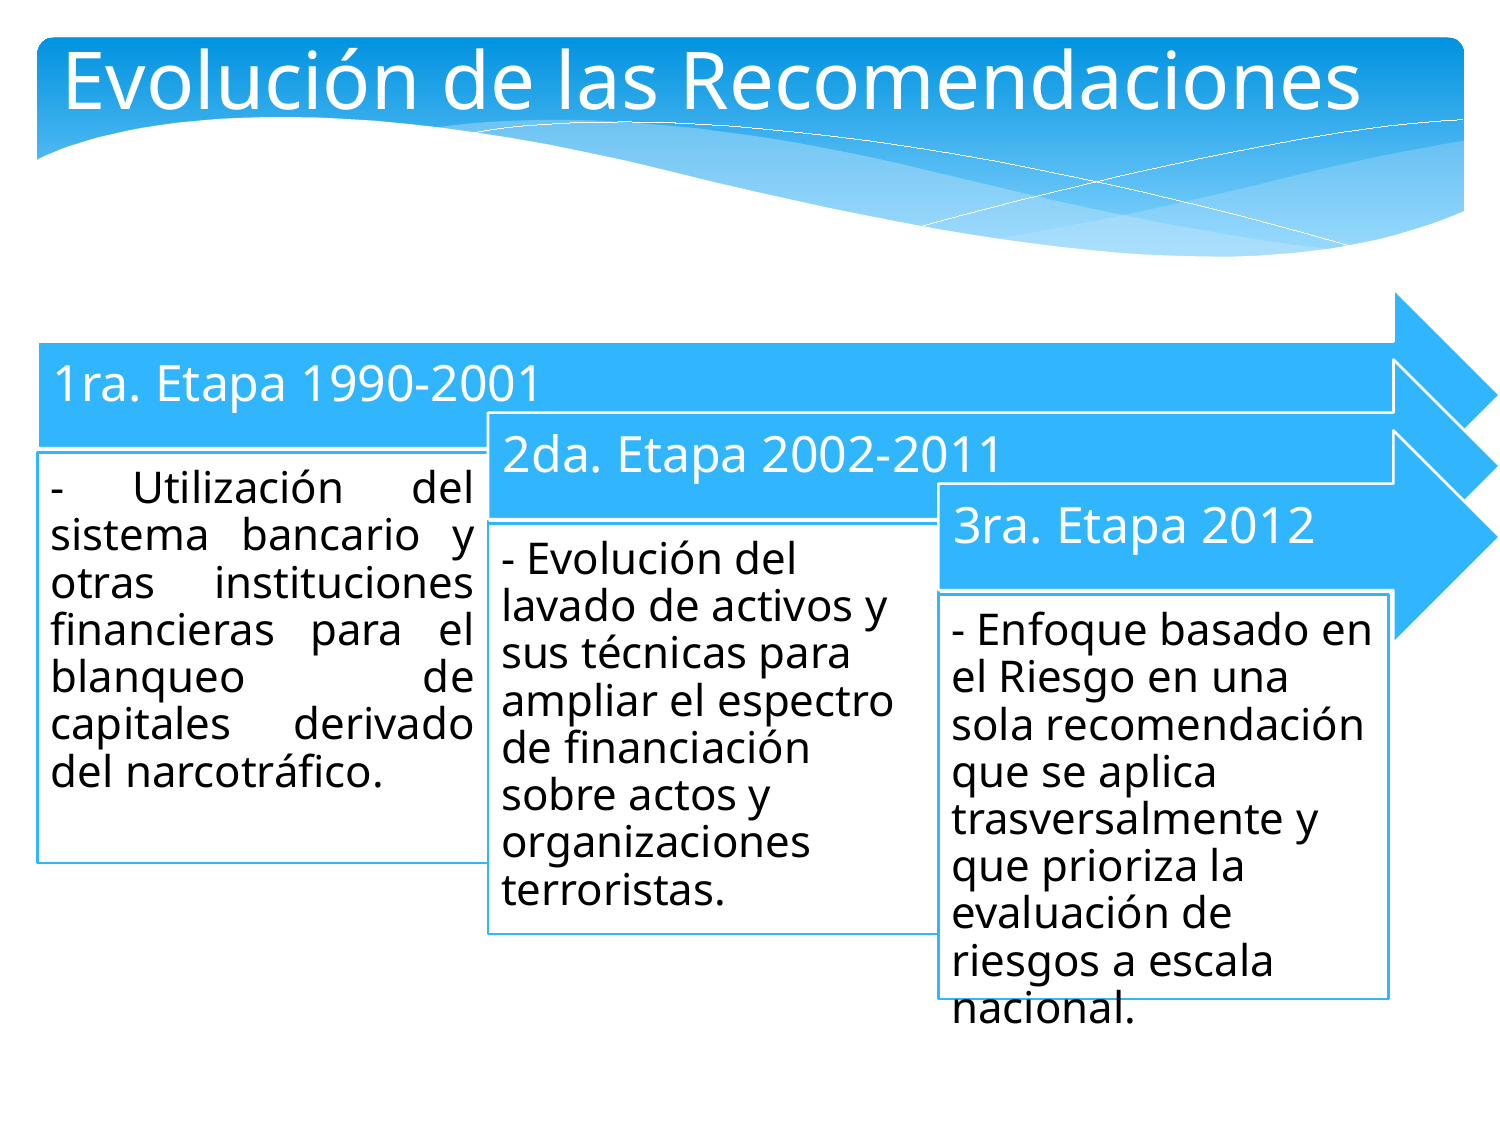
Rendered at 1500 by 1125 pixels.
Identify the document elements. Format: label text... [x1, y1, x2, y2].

title Evolución de las Recomendaciones [37, 0, 1388, 181]
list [37, 249, 1500, 1038]
